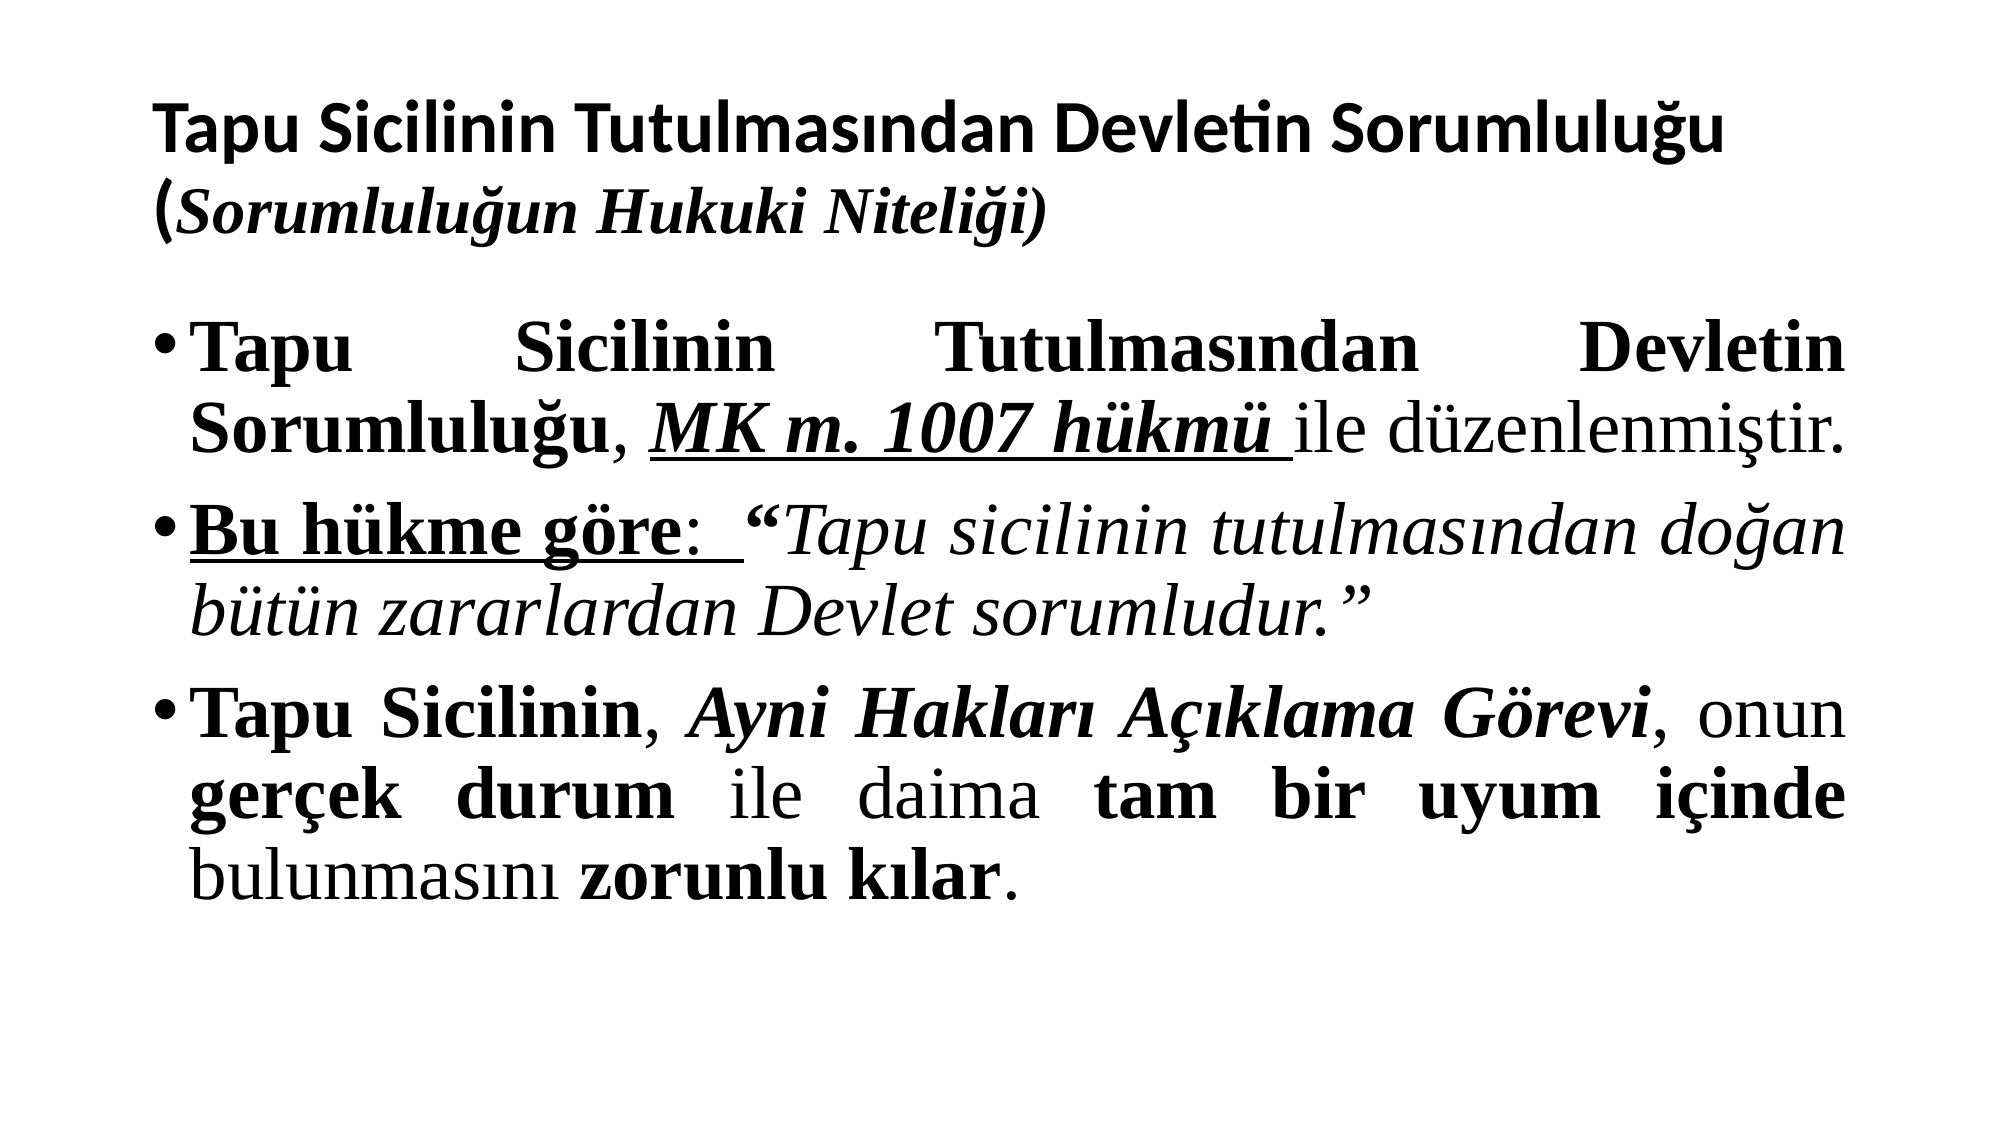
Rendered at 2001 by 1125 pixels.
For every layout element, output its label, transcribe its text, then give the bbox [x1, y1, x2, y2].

title Tapu Sicilinin Tutulmasından Devletin Sorumluluğu (Sorumluluğun Hukuki Niteliği) [137, 59, 1863, 278]
list Tapu Sicilinin Tutulmasından Devletin Sorumluluğu, MK m. 1007 hükmü ile düzenlenmiştir. Bu hükme göre: “Tapu sicilinin tutulmasından doğan bütün zararlardan Devlet sorumludur.” Tapu Sicilinin, Ayni Hakları Açıklama Görevi, onun gerçek durum ile daima tam bir uyum içinde bulunmasını zorunlu kılar. [137, 299, 1863, 1014]
